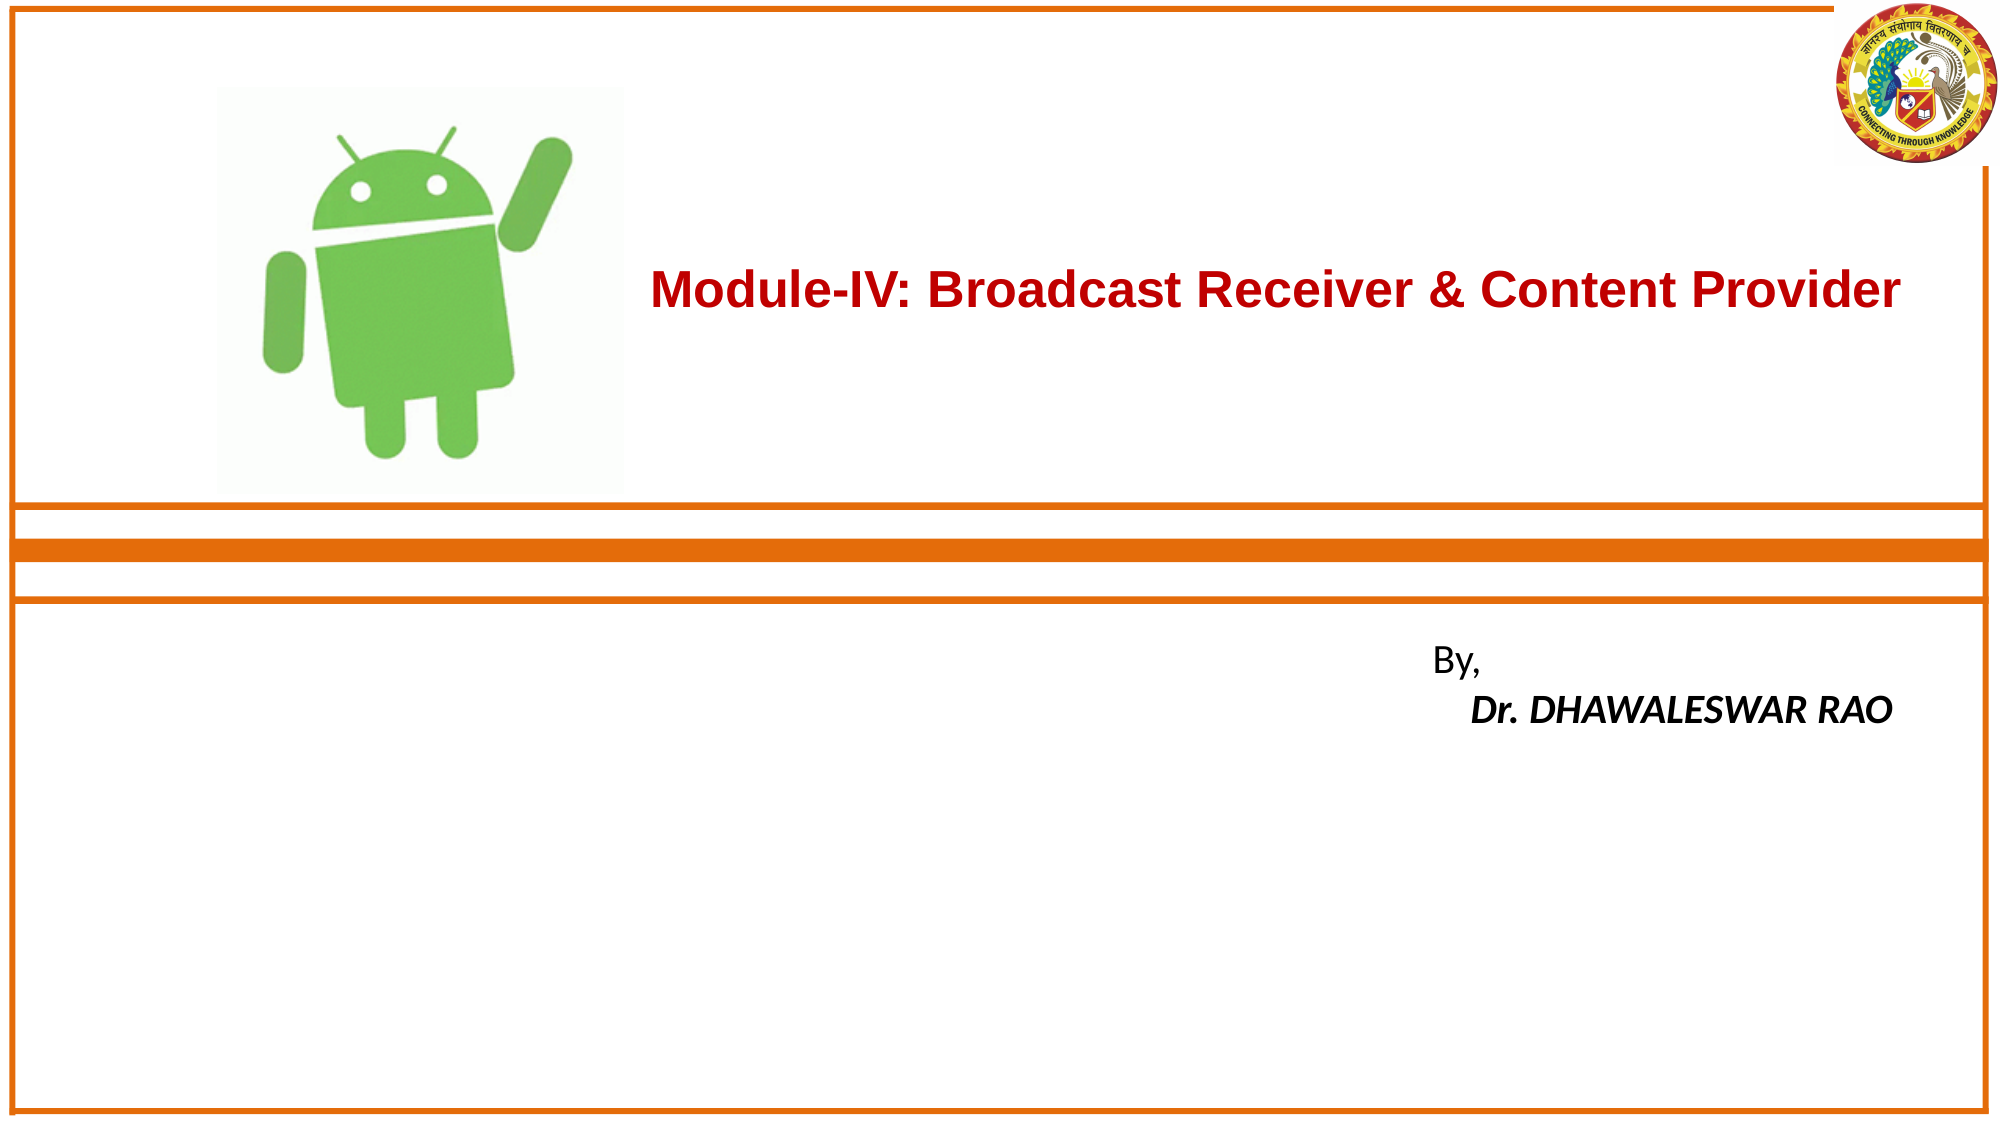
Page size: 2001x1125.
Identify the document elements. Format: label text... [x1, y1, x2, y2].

picture [1834, 0, 2000, 166]
text_box [10, 595, 1990, 605]
text_box [1982, 563, 1990, 595]
text_box [8, 8, 16, 1117]
text_box [9, 1107, 1982, 1115]
text_box By, Dr. DHAWALESWAR RAO [1417, 624, 1918, 739]
text_box [9, 5, 1834, 13]
picture [217, 87, 624, 494]
text_box Module-IV: Broadcast Receiver & Content Provider [635, 247, 1955, 326]
text_box [9, 501, 1987, 511]
text_box [9, 538, 1990, 563]
text_box [1982, 166, 1990, 538]
text_box [1982, 605, 1990, 1115]
